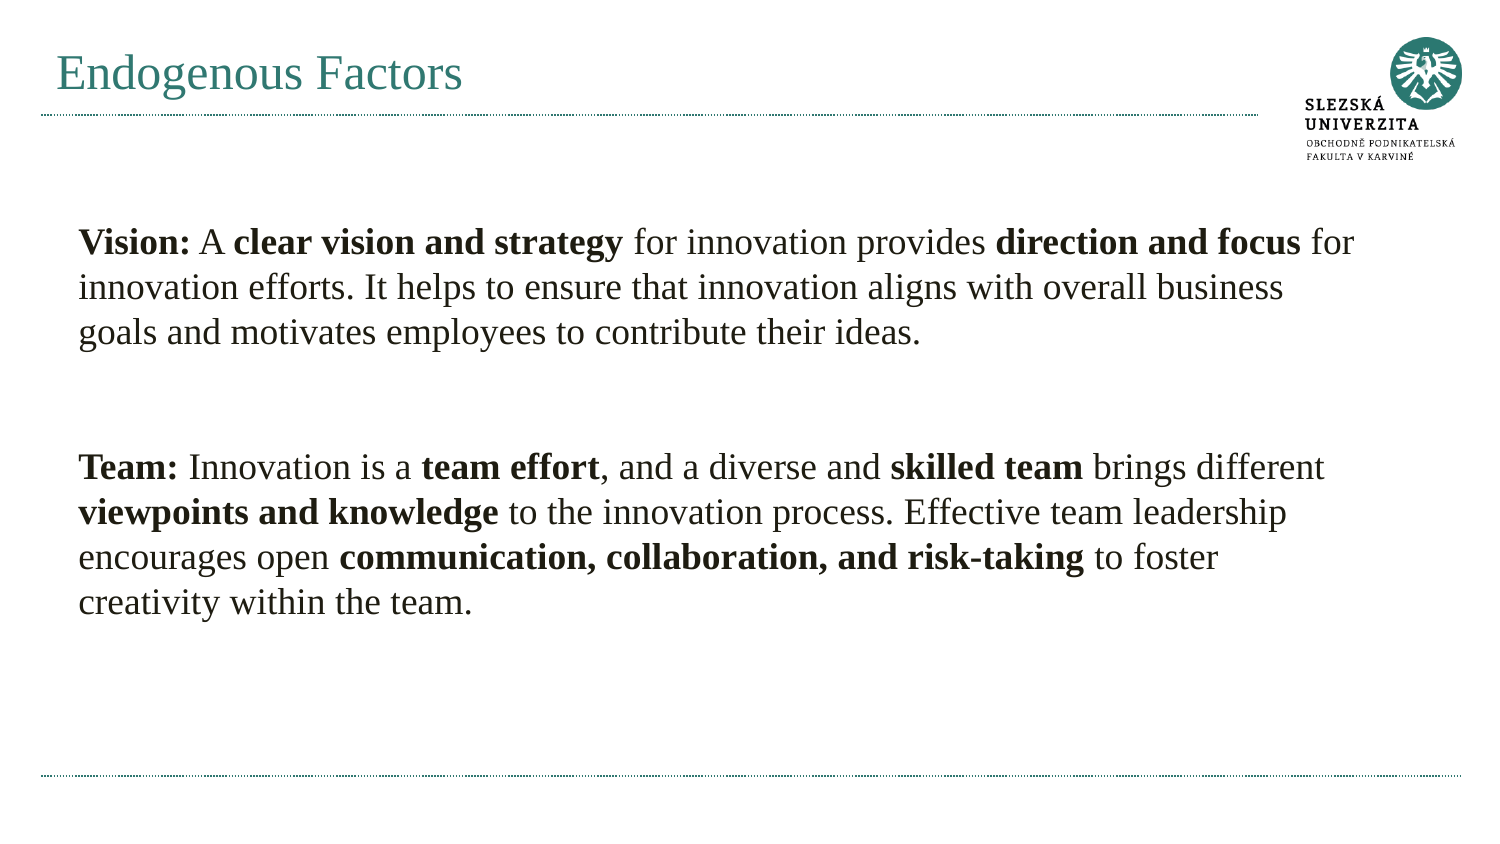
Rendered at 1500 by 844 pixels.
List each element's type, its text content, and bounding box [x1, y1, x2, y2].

picture [1305, 37, 1462, 160]
title Endogenous Factors [41, 32, 1159, 116]
text_box Vision: A clear vision and strategy for innovation provides direction and focus for innovation efforts. It helps to ensure that innovation aligns with overall business goals and motivates employees to contribute their ideas. Team: Innovation is a team effort, and a diverse and skilled team brings different viewpoints and knowledge to the innovation process. Effective team leadership encourages open communication, collaboration, and risk-taking to foster creativity within the team. [63, 209, 1373, 629]
